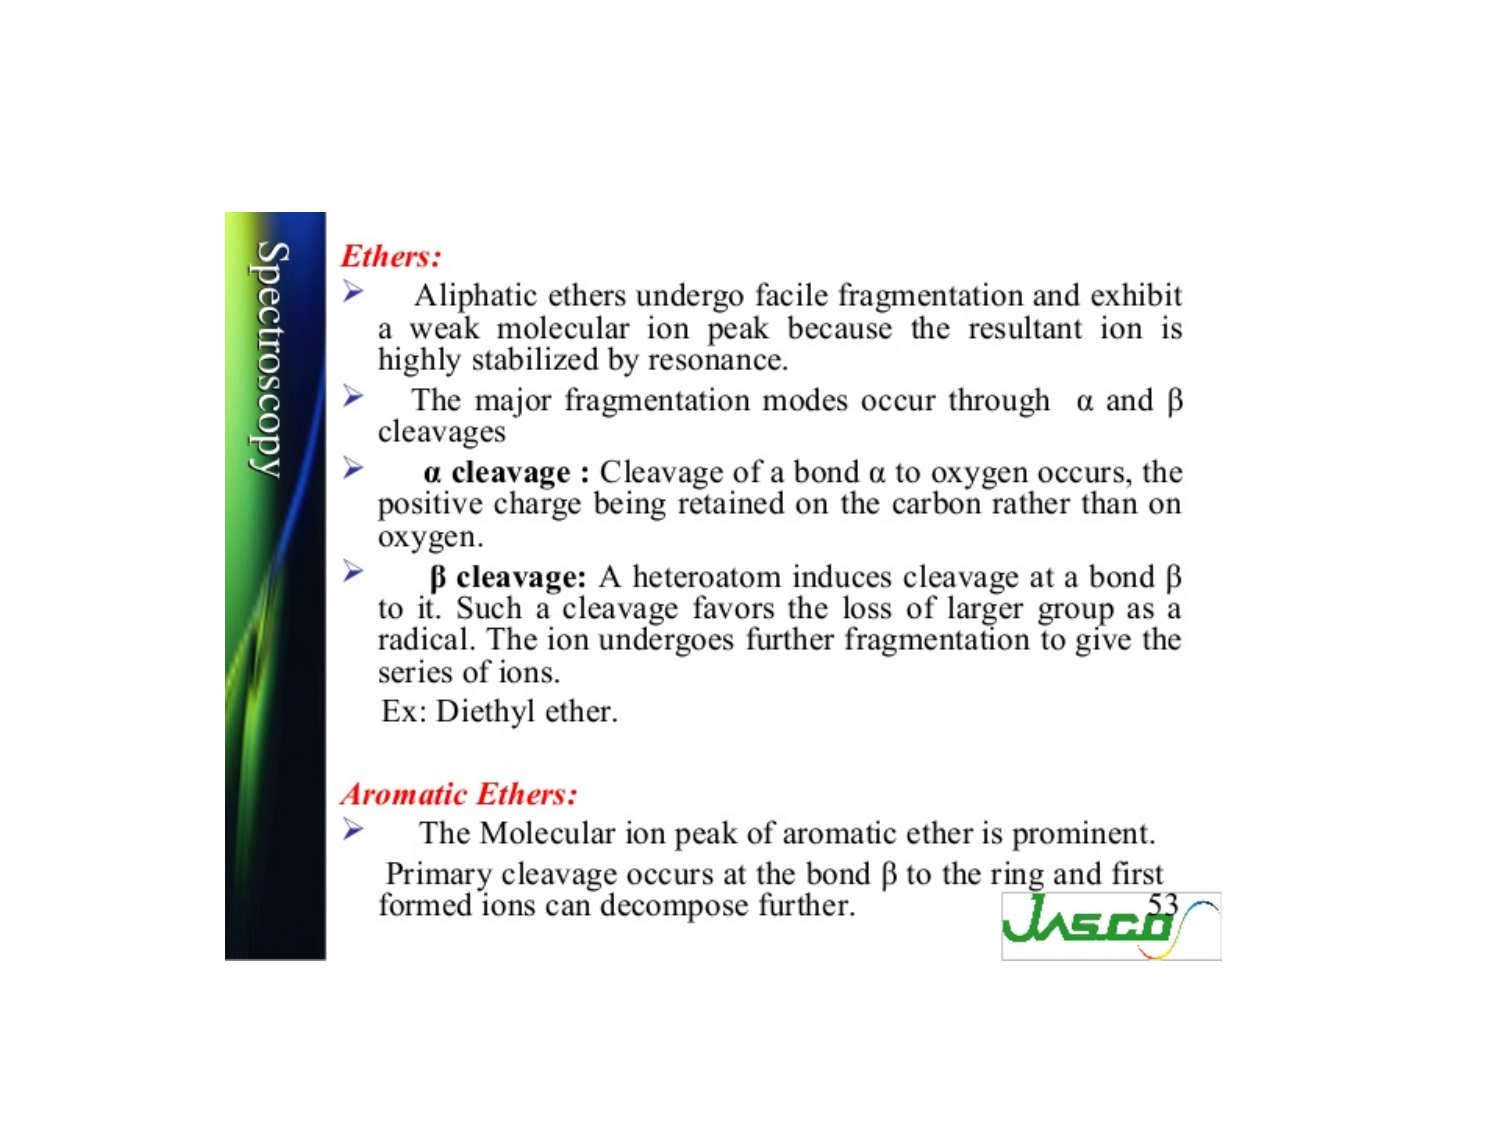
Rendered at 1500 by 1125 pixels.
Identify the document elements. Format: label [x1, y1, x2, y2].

picture [224, 212, 1222, 962]
